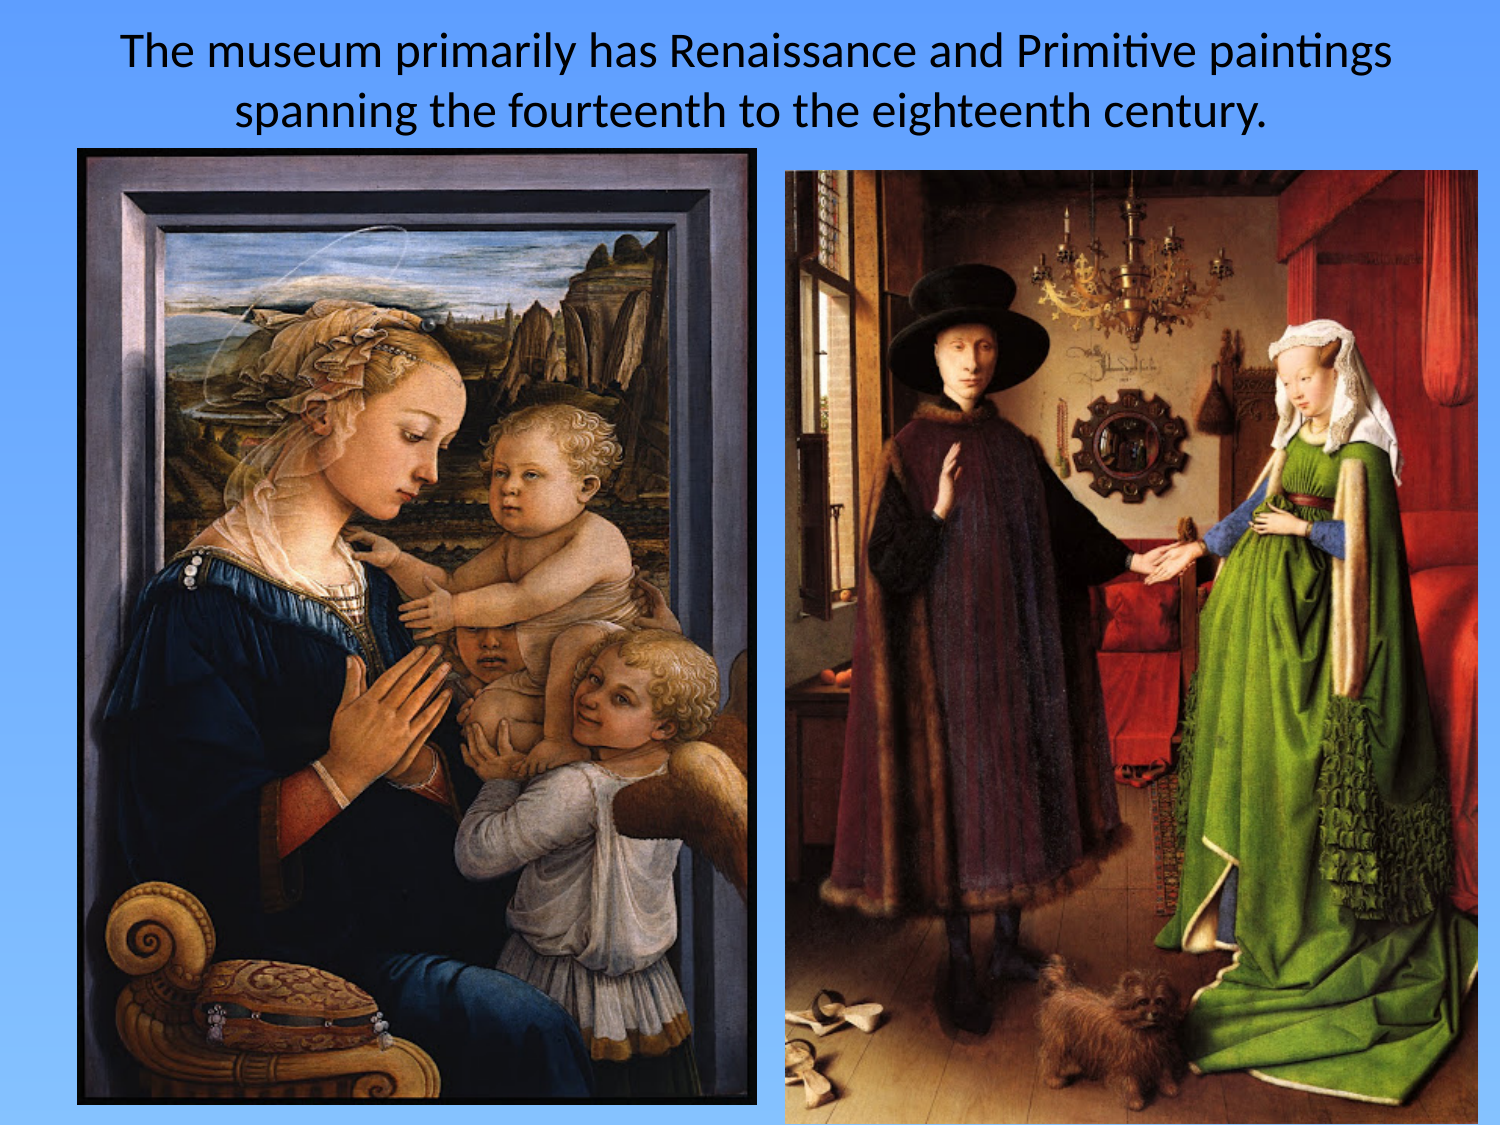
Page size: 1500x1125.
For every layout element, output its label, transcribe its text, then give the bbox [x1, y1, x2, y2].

title The museum primarily has Renaissance and Primitive paintings spanning the fourteenth to the eighteenth century. [81, 0, 1432, 172]
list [785, 169, 1478, 1124]
picture [76, 148, 758, 1105]
